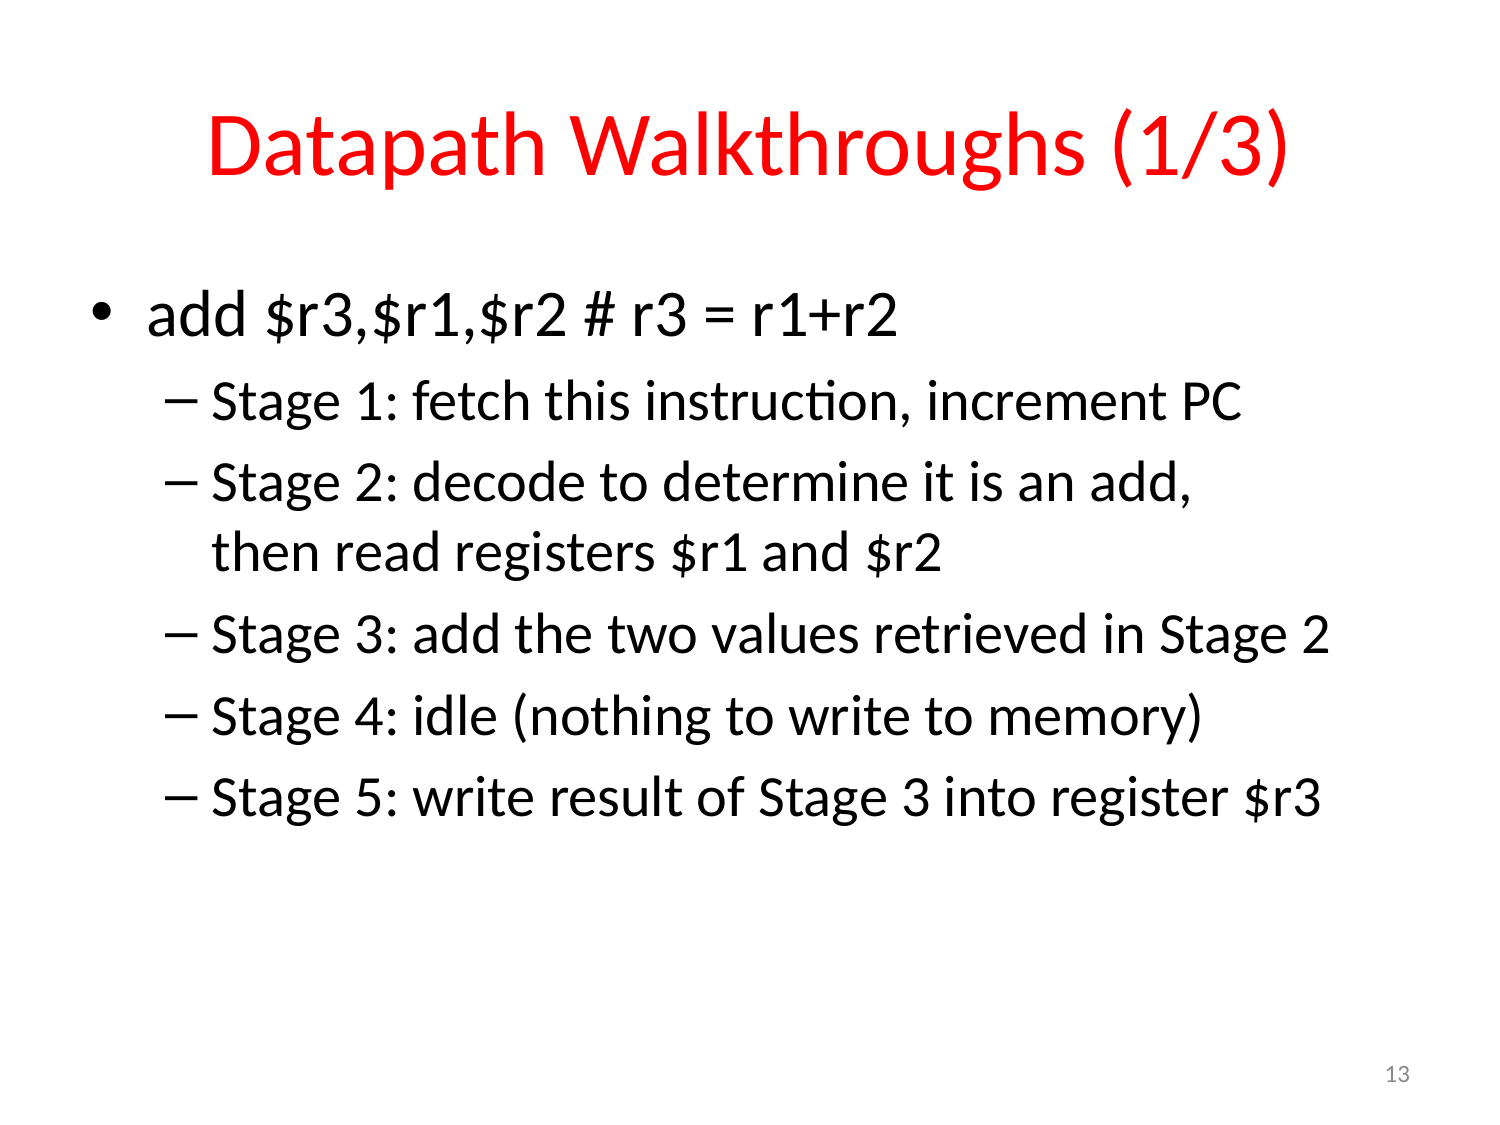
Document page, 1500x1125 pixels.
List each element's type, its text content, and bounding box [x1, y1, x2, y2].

title Datapath Walkthroughs (1/3) [75, 45, 1425, 233]
slide_number 13 [1074, 1042, 1425, 1103]
list add $r3,$r1,$r2 # r3 = r1+r2 Stage 1: fetch this instruction, increment PC Stage 2: decode to determine it is an add, then read registers $r1 and $r2 Stage 3: add the two values retrieved in Stage 2 Stage 4: idle (nothing to write to memory) Stage 5: write result of Stage 3 into register $r3 [75, 262, 1425, 1005]
